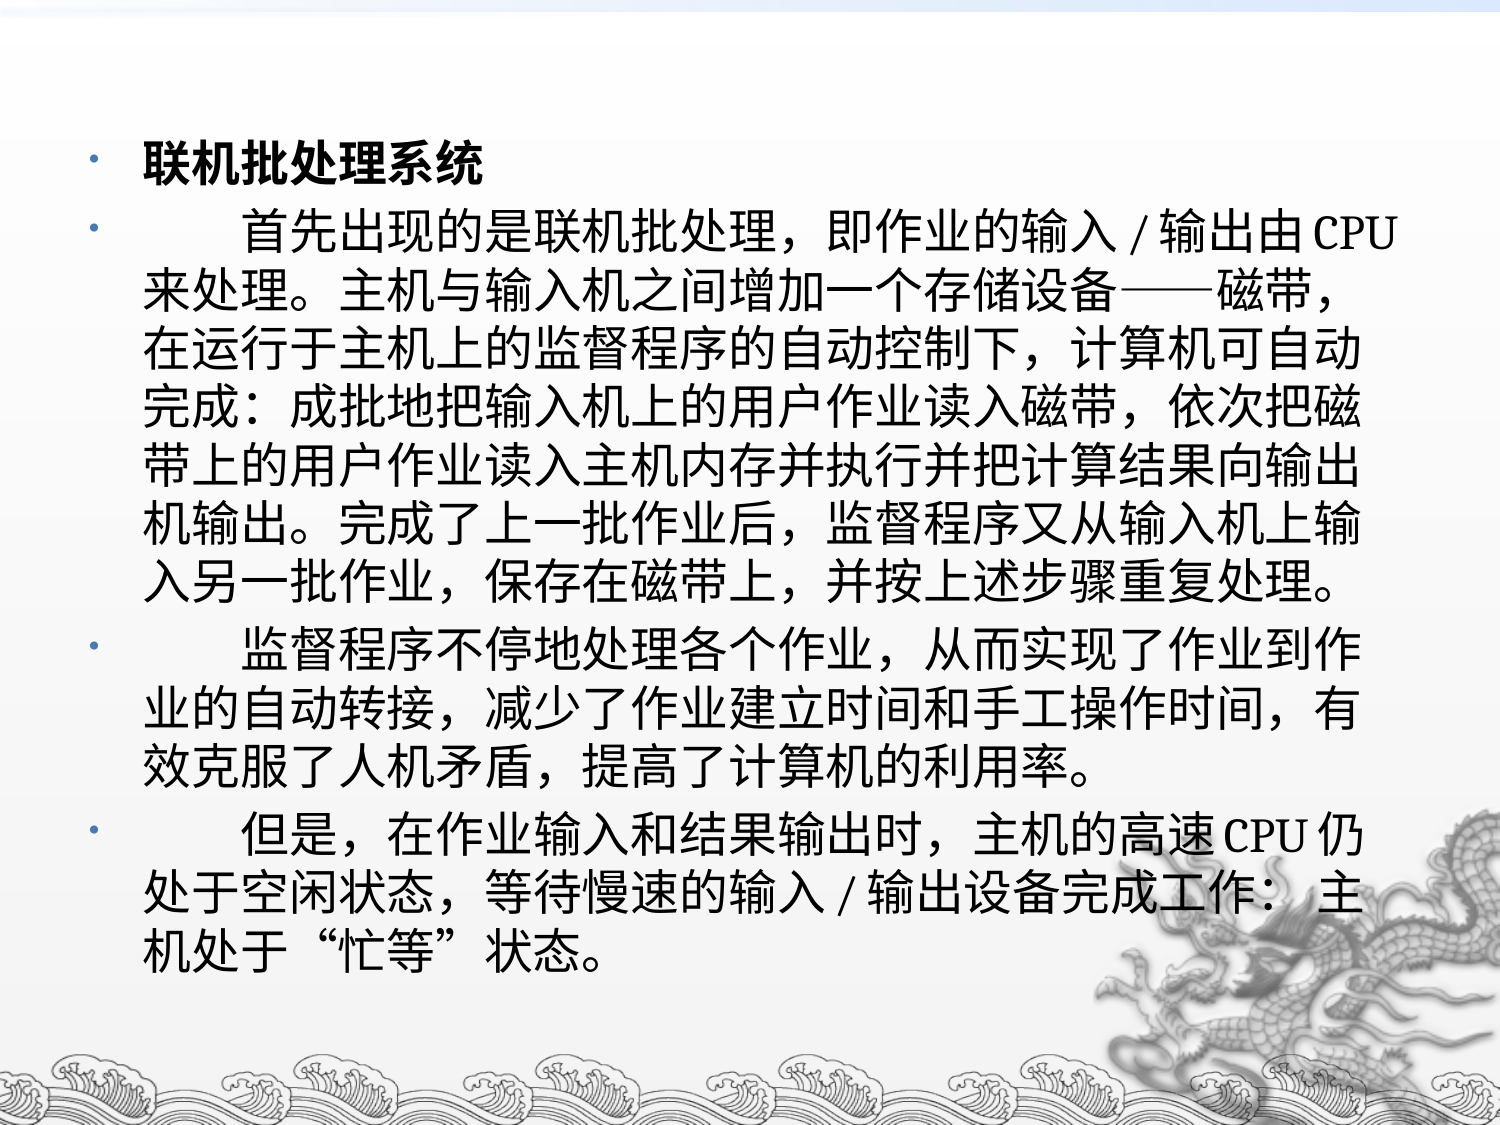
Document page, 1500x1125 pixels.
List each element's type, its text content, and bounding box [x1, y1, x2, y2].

list 联机批处理系统 首先出现的是联机批处理，即作业的输入/输出由CPU来处理。主机与输入机之间增加一个存储设备——磁带，在运行于主机上的监督程序的自动控制下，计算机可自动完成：成批地把输入机上的用户作业读入磁带，依次把磁带上的用户作业读入主机内存并执行并把计算结果向输出机输出。完成了上一批作业后，监督程序又从输入机上输入另一批作业，保存在磁带上，并按上述步骤重复处理。 监督程序不停地处理各个作业，从而实现了作业到作业的自动转接，减少了作业建立时间和手工操作时间，有效克服了人机矛盾，提高了计算机的利用率。 但是，在作业输入和结果输出时，主机的高速CPU仍处于空闲状态，等待慢速的输入/输出设备完成工作： 主机处于“忙等”状态。 [74, 125, 1426, 1006]
